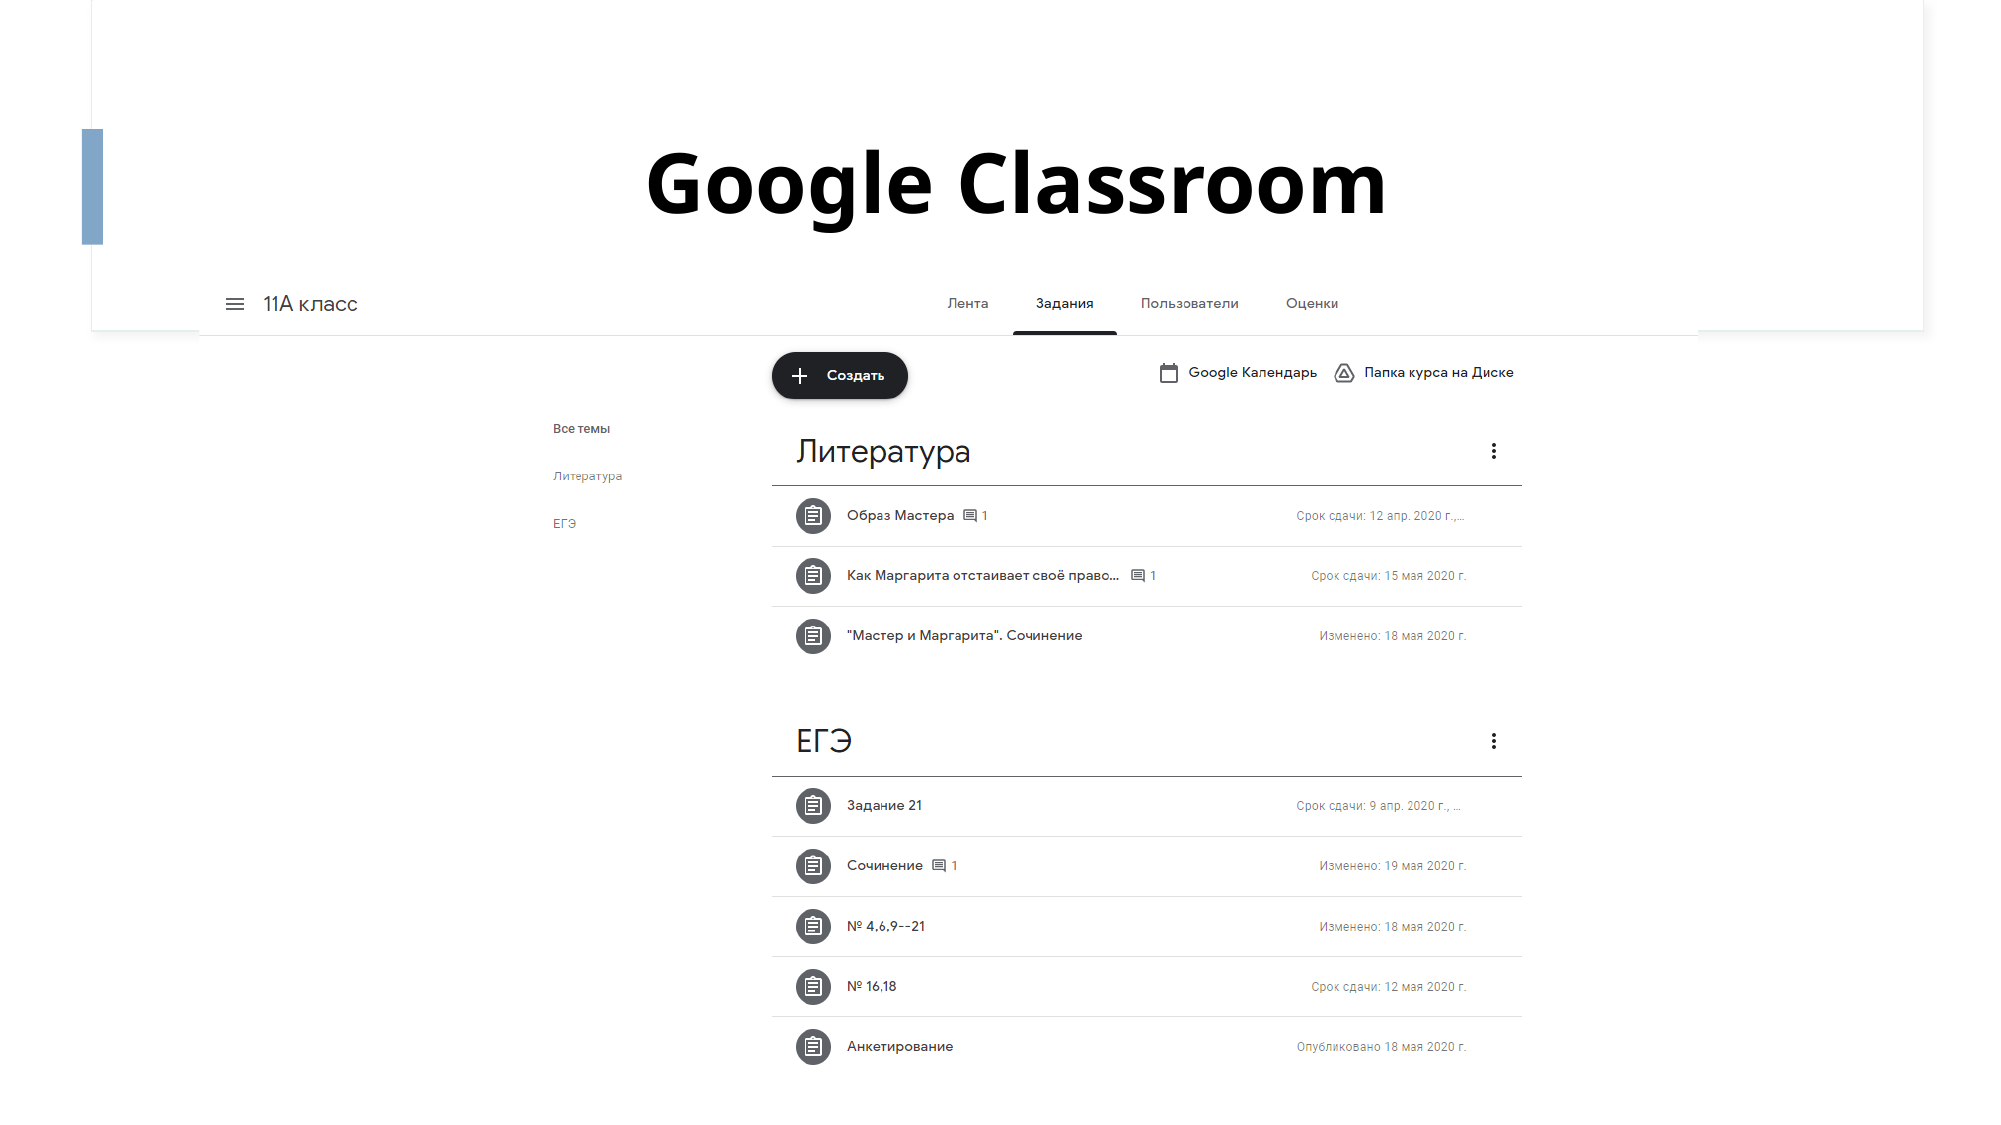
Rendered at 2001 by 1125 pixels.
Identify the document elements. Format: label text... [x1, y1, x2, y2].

title Google Classroom [183, 90, 1851, 284]
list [199, 283, 1698, 1125]
